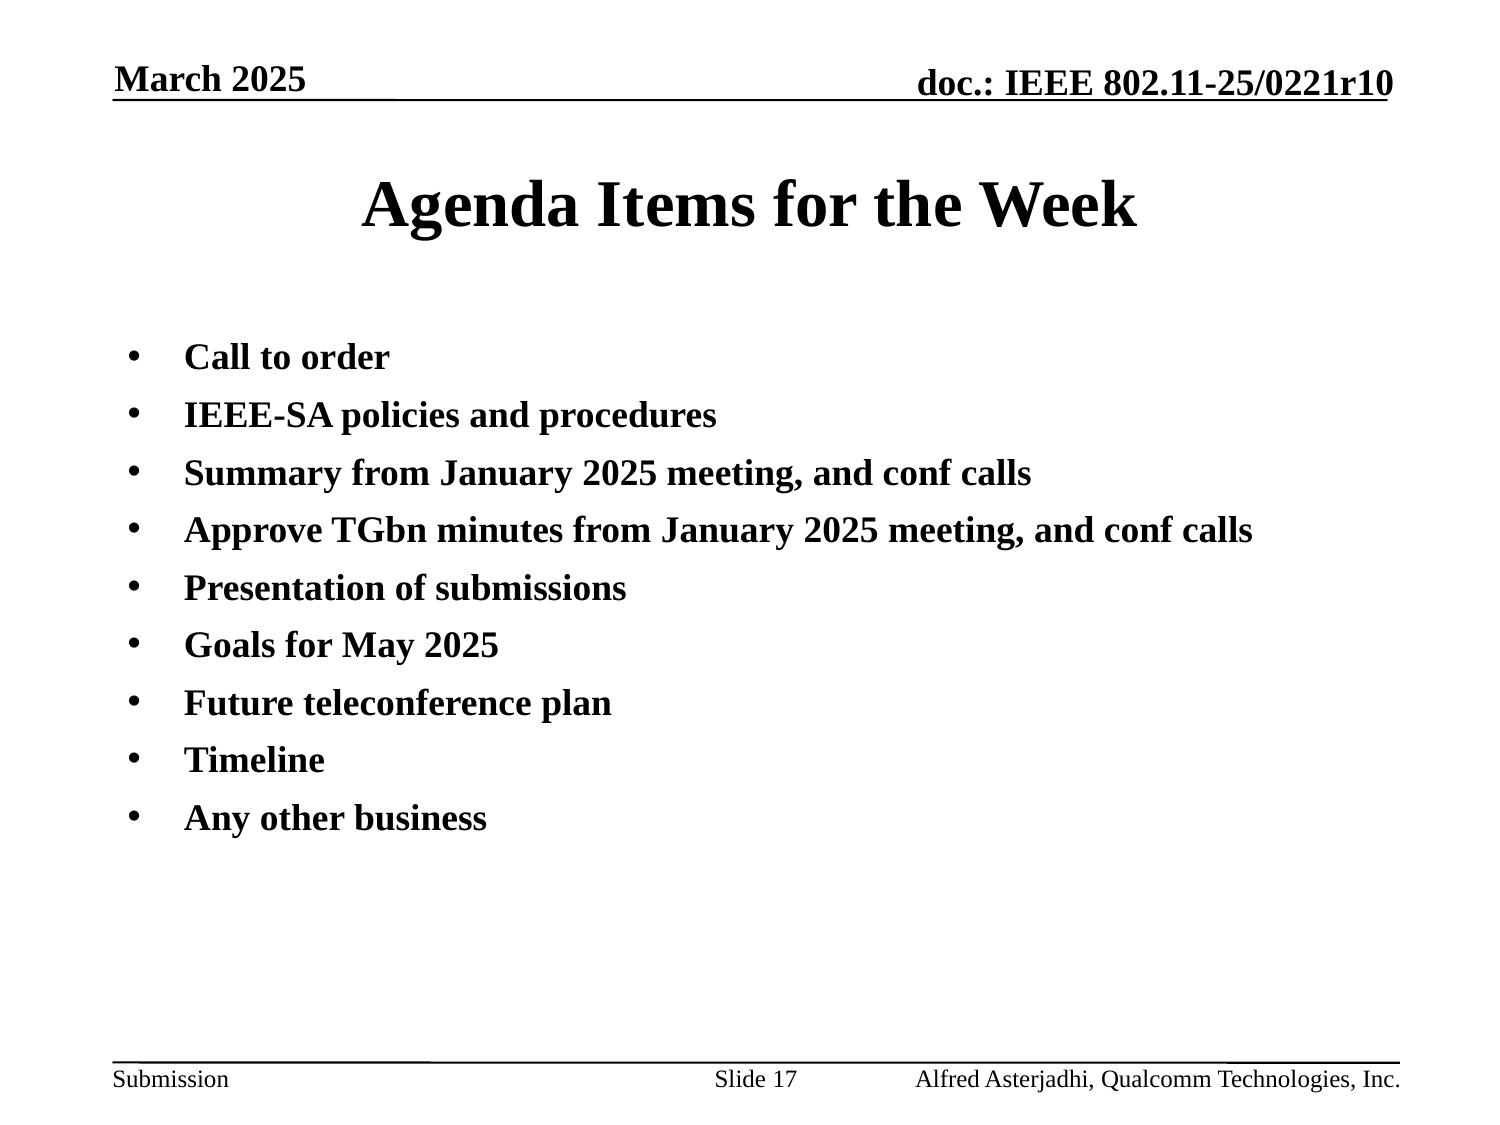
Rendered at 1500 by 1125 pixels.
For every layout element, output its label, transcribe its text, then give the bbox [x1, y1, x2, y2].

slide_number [114, 54, 493, 100]
footer Alfred Asterjadhi, Qualcomm Technologies, Inc. [878, 1061, 1402, 1093]
title Agenda Items for the Week [112, 112, 1388, 288]
slide_number Slide 17 [712, 1061, 800, 1123]
list Call to order IEEE-SA policies and procedures Summary from January 2025 meeting, and conf calls Approve TGbn minutes from January 2025 meeting, and conf calls Presentation of submissions Goals for May 2025 Future teleconference plan Timeline Any other business [112, 324, 1388, 1000]
